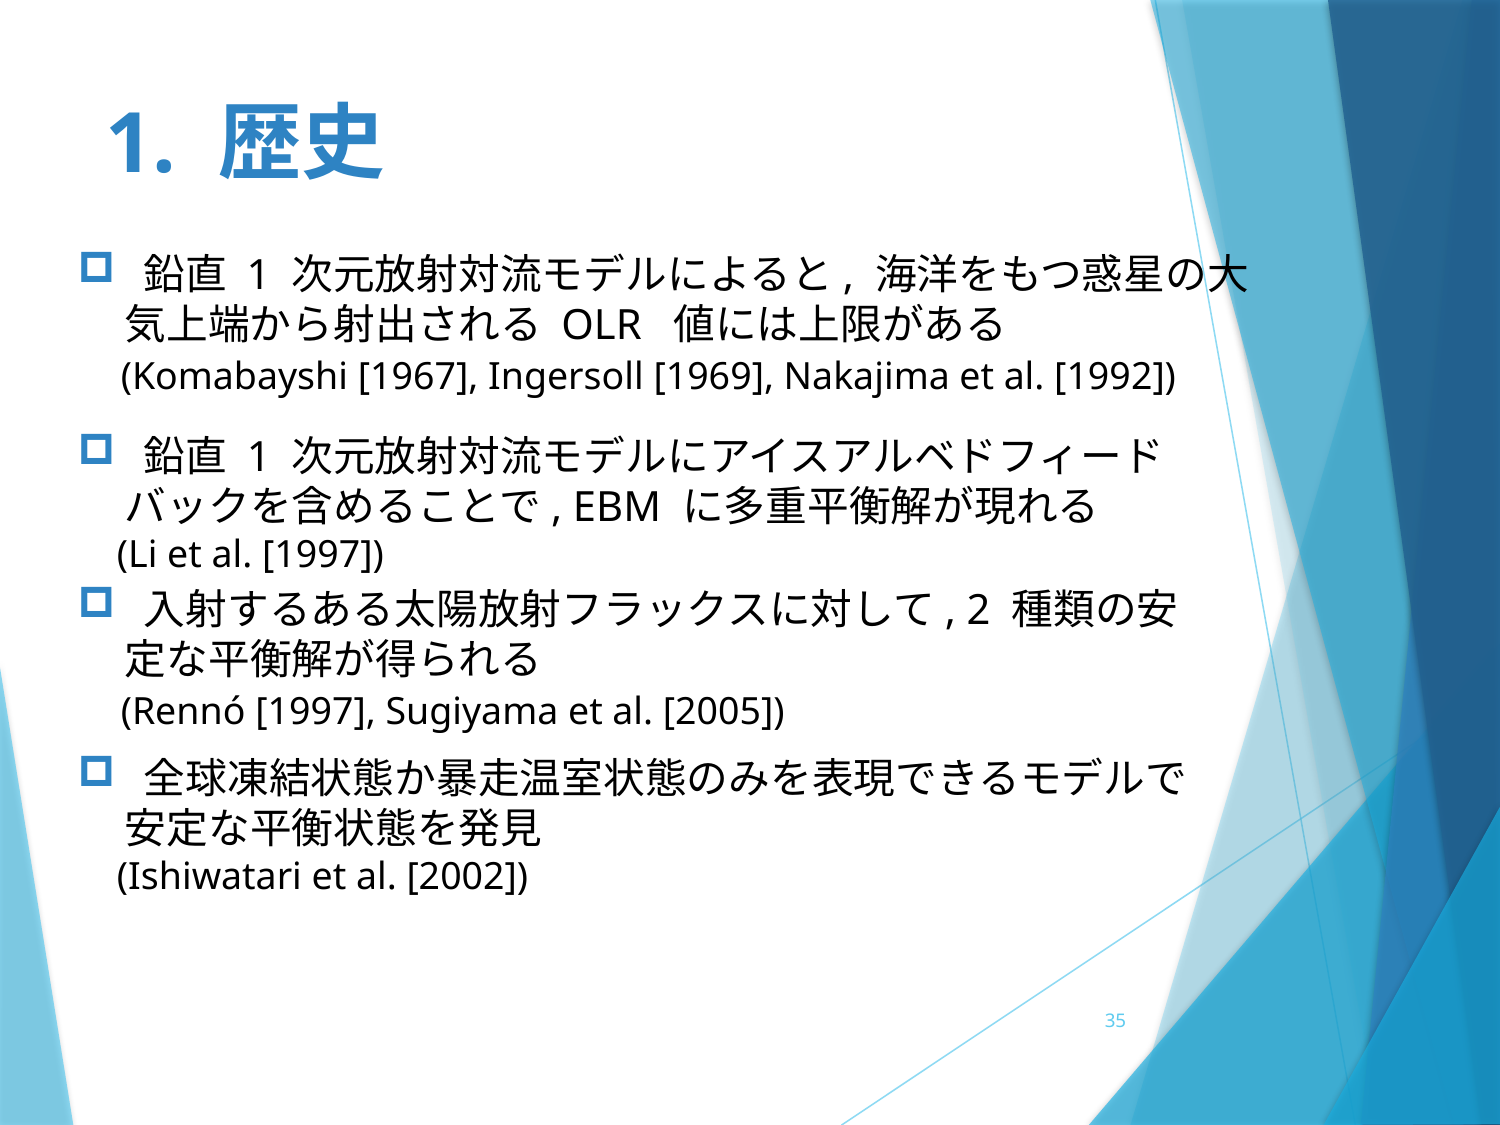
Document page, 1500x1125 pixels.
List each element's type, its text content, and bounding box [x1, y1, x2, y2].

text_box 鉛直 1 次元放射対流モデルによると, 海洋をもつ惑星の大気上端から射出される OLR 値には上限がある (Komabayshi [1967], Ingersoll [1969], Nakajima et al. [1992]) [63, 240, 1277, 405]
text_box 1. 歴史 [90, 81, 585, 197]
text_box 鉛直 1 次元放射対流モデルにアイスアルベドフィードバックを含めることで, EBM に多重平衡解が現れる (Li et al. [1997]) [63, 422, 1218, 575]
text_box 全球凍結状態か暴走温室状態のみを表現できるモデルで安定な平衡状態を発見 (Ishiwatari et al. [2002]) [63, 744, 1218, 904]
slide_number 35 [1057, 991, 1142, 1051]
text_box 入射するある太陽放射フラックスに対して, 2 種類の安定な平衡解が得られる (Rennó [1997], Sugiyama et al. [2005]) [63, 575, 1218, 740]
